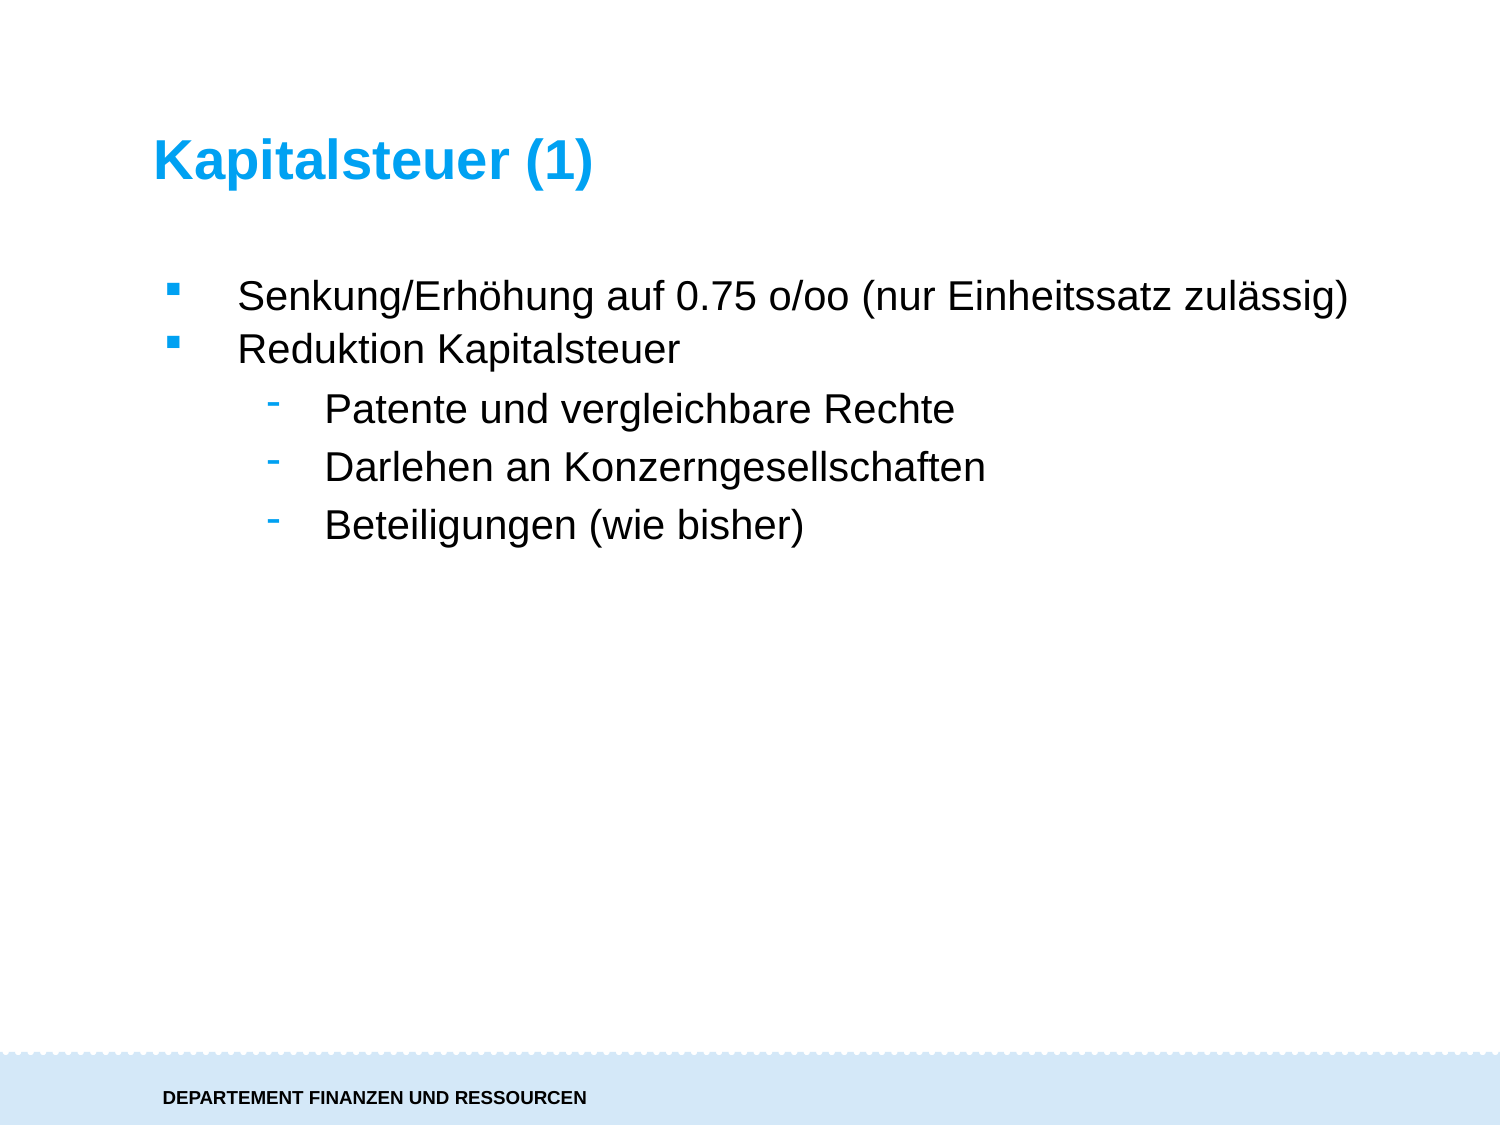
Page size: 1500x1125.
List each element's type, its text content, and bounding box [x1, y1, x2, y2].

text_box Kapitalsteuer (1) [138, 137, 1483, 244]
text_box Senkung/Erhöhung auf 0.75 o/oo (nur Einheitssatz zulässig) Reduktion Kapitalsteuer Patente und vergleichbare Rechte Darlehen an Konzerngesellschaften Beteiligungen (wie bisher) [134, 267, 1500, 634]
text_box [123, 267, 1500, 1000]
